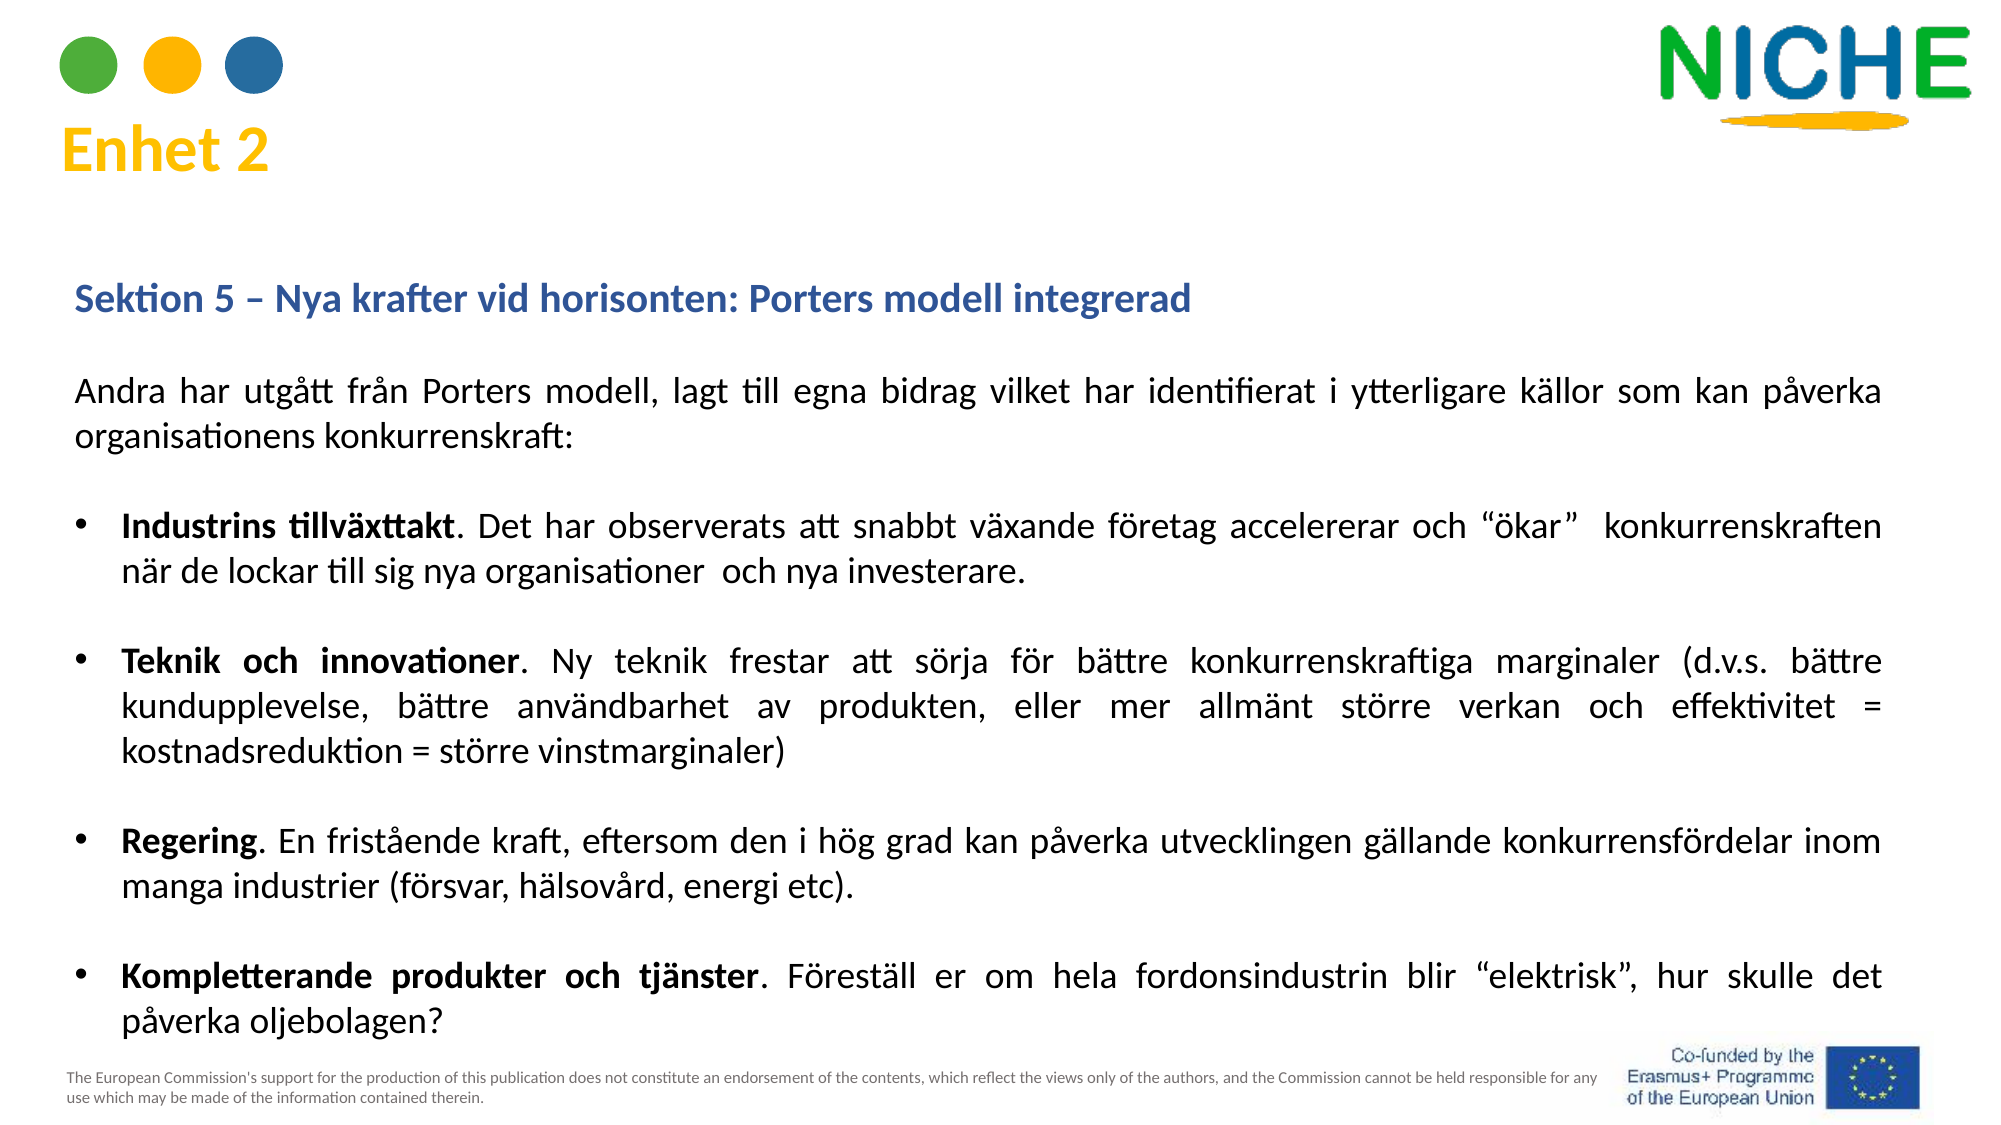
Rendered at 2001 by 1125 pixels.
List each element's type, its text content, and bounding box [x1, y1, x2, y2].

picture [1509, 1031, 1934, 1125]
picture [1633, 0, 1998, 146]
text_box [59, 36, 284, 94]
text_box Sektion 5 – Nya krafter vid horisonten: Porters modell integrerad Andra har utgått från Porters modell, lagt till egna bidrag vilket har identifierat i ytterligare källor som kan påverka organisationens konkurrenskraft: Industrins tillväxttakt. Det har observerats att snabbt växande företag accelererar och “ökar” konkurrenskraften när de lockar till sig nya organisationer och nya investerare. Teknik och innovationer. Ny teknik frestar att sörja för bättre konkurrenskraftiga marginaler (d.v.s. bättre kundupplevelse, bättre användbarhet av produkten, eller mer allmänt större verkan och effektivitet = kostnadsreduktion = större vinstmarginaler) Regering. En fristående kraft, eftersom den i hög grad kan påverka utvecklingen gällande konkurrensfördelar inom manga industrier (försvar, hälsovård, energi etc). Kompletterande produkter och tjänster. Föreställ er om hela fordonsindustrin blir “elektrisk”, hur skulle det påverka oljebolagen? [59, 263, 1899, 1049]
text_box The European Commission's support for the production of this publication does not constitute an endorsement of the contents, which reflect the views only of the authors, and the Commission cannot be held responsible for any use which may be made of the information contained therein. [51, 1059, 1504, 1115]
text_box Enhet 2 [46, 96, 299, 192]
